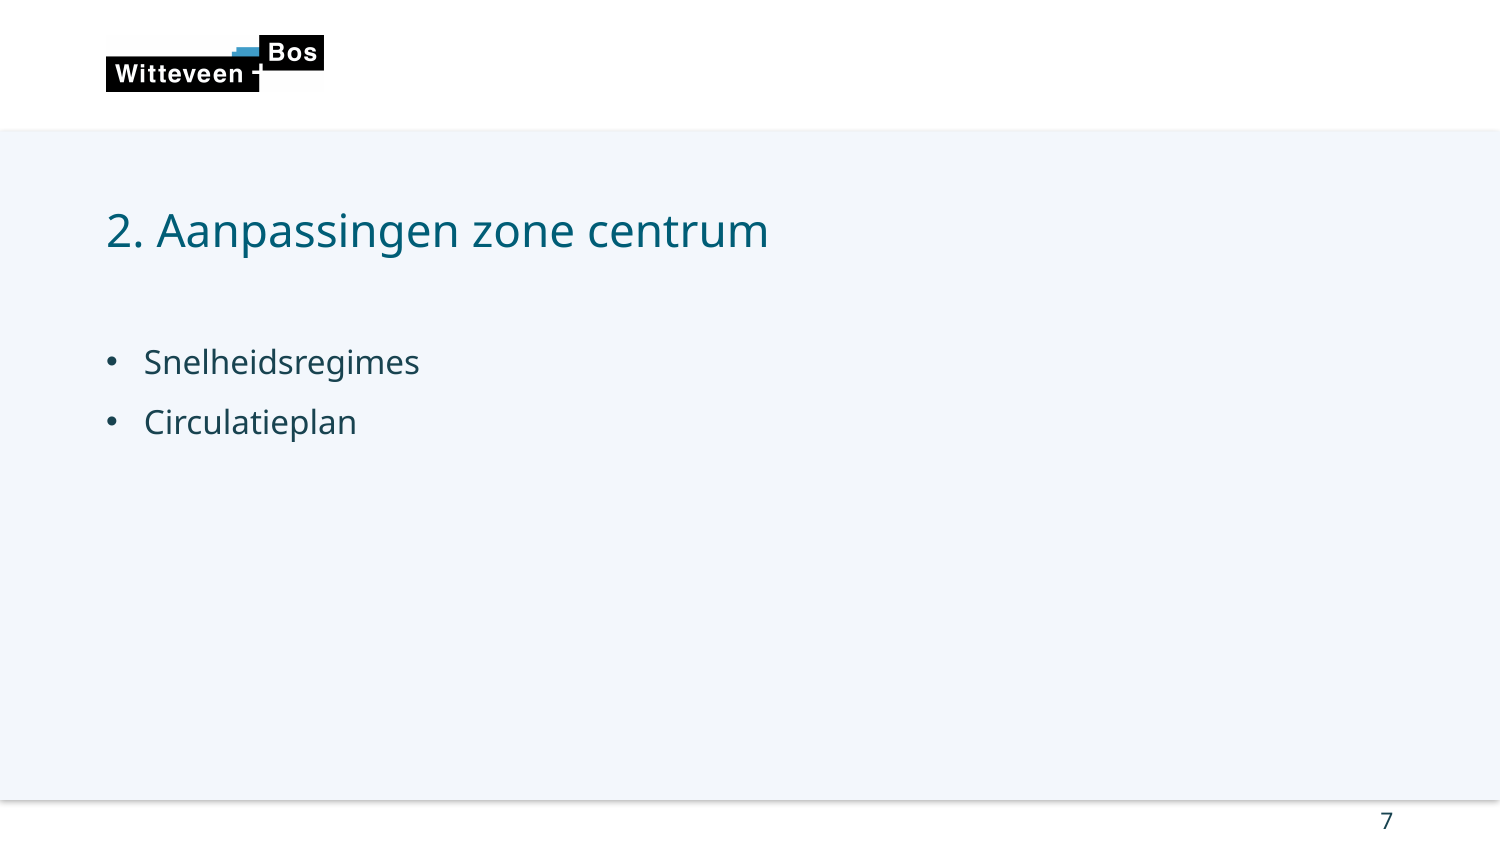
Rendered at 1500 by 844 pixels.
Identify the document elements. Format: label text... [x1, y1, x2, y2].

picture [106, 35, 324, 92]
list Snelheidsregimes Circulatieplan [106, 281, 1394, 716]
slide_number 7 [1307, 800, 1394, 844]
title 2. Aanpassingen zone centrum [106, 211, 1394, 281]
